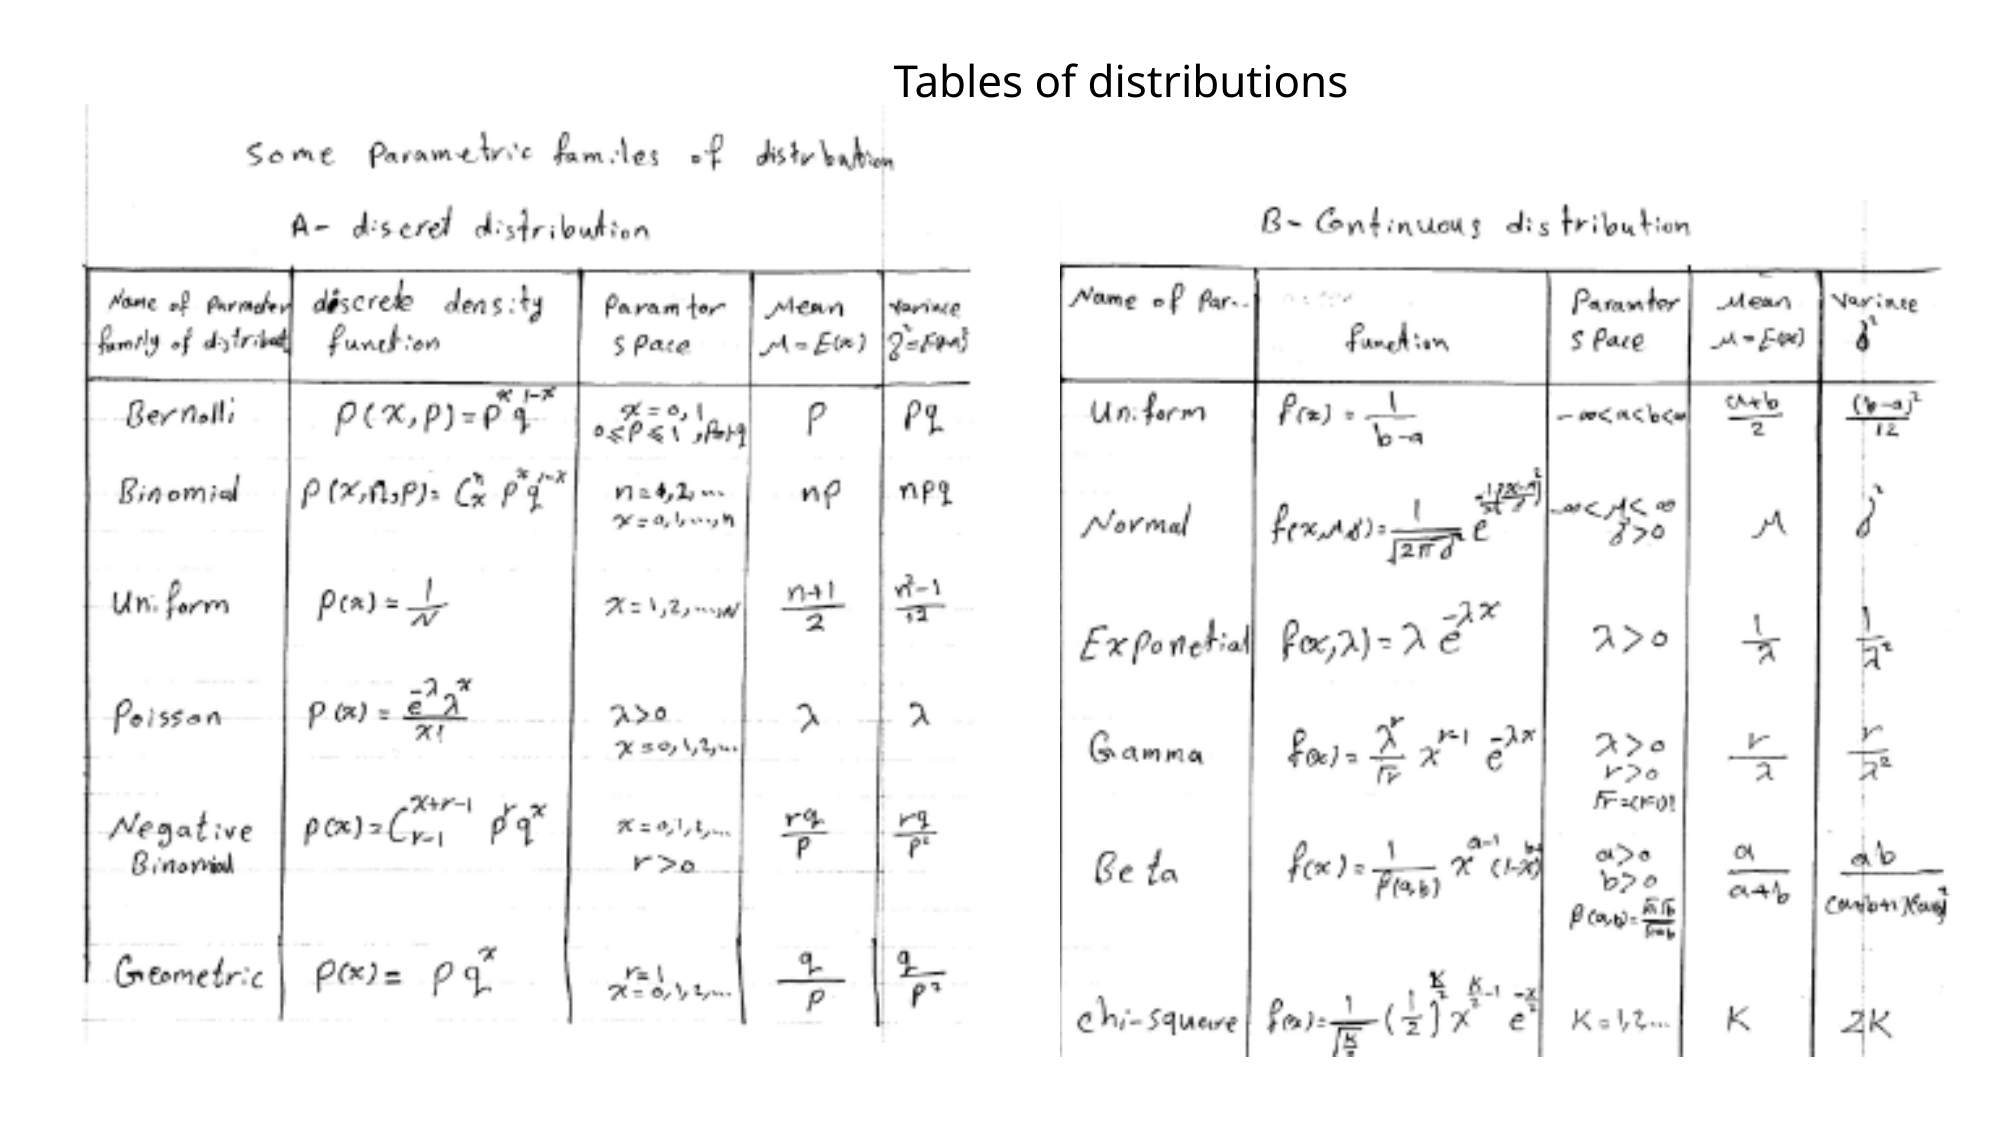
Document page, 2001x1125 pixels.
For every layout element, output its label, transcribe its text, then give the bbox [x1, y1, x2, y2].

text_box Tables of distributions [635, 51, 1364, 169]
picture [81, 104, 984, 1044]
picture [1060, 200, 1960, 1058]
